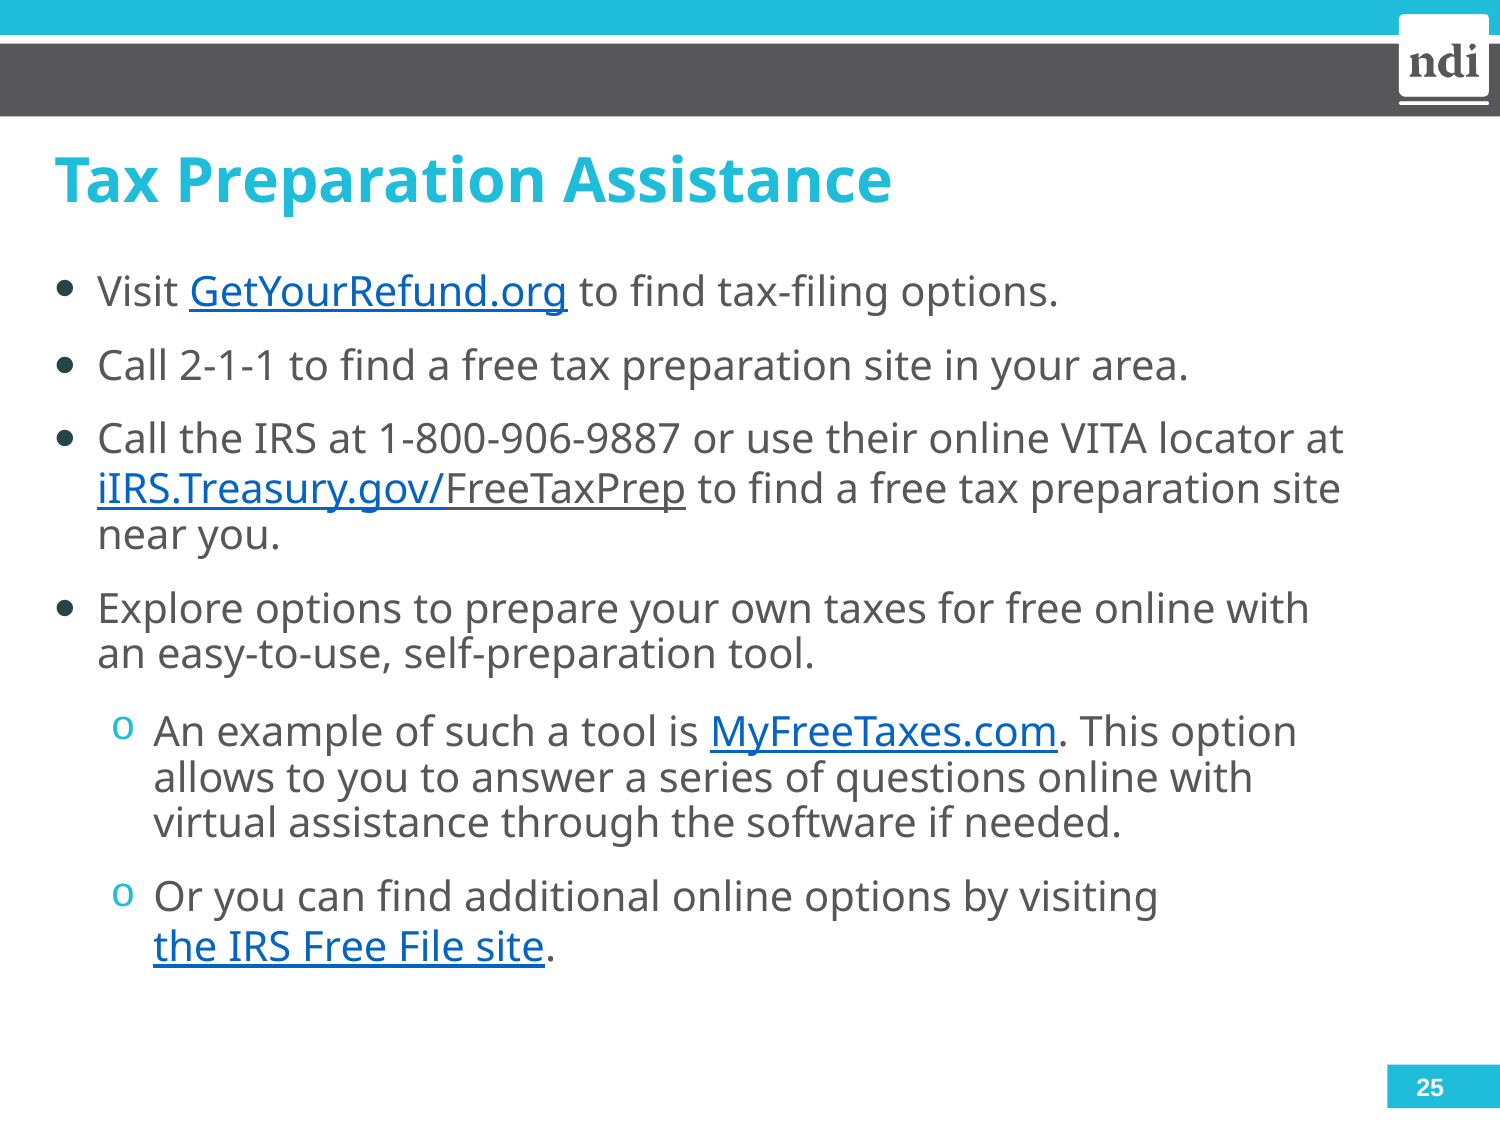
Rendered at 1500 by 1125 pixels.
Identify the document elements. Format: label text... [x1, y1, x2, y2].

title Tax Preparation Assistance [39, 129, 1454, 235]
slide_number 25 [1387, 1064, 1460, 1109]
list Visit GetYourRefund.org to find tax-filing options. Call 2-1-1 to find a free tax preparation site in your area. Call the IRS at 1-800-906-9887 or use their online VITA locator at iIRS.Treasury.gov/FreeTaxPrep to find a free tax preparation site near you. Explore options to prepare your own taxes for free online with an easy-to-use, self-preparation tool. An example of such a tool is MyFreeTaxes.com. This option allows to you to answer a series of questions online with virtual assistance through the software if needed. Or you can find additional online options by visiting the IRS Free File site. [39, 257, 1370, 1054]
picture [1387, 8, 1500, 110]
